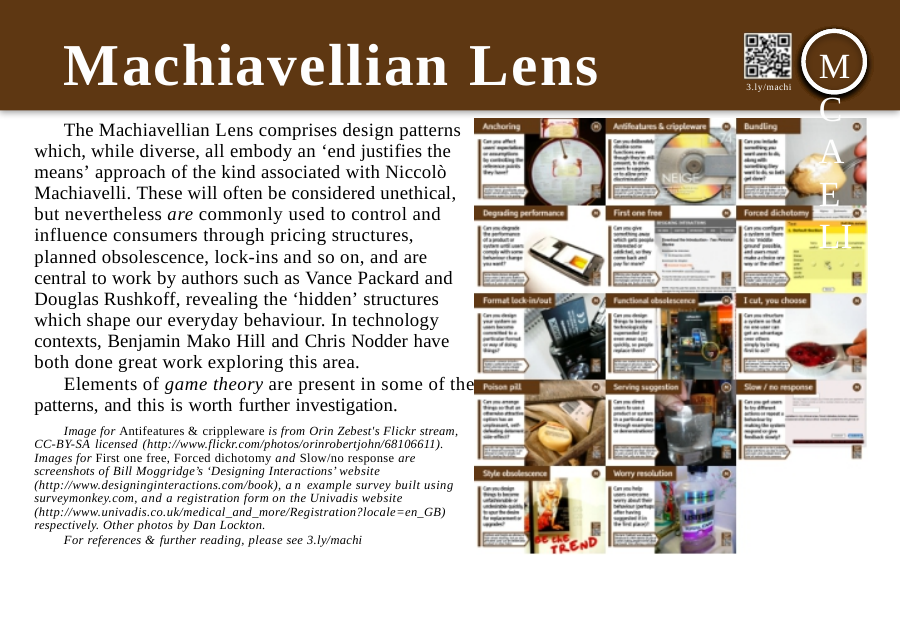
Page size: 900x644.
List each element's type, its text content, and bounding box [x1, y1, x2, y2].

picture [474, 118, 868, 556]
text_box [0, 0, 900, 112]
text_box [801, 28, 867, 91]
text_box MCAELI [818, 43, 853, 117]
text_box 3.ly/machi [746, 85, 794, 92]
picture [743, 32, 793, 81]
text_box Machiavellian Lens The Machiavellian Lens comprises design patterns which, while diverse, all embody an ‘end justifies the means’ approach of the kind associated with Niccolò Machiavelli. These will often be considered unethical, but nevertheless are commonly used to control and influence consumers through pricing structures, planned obsolescence, lock-ins and so on, and are central to work by authors such as Vance Packard and Douglas Rushkoff, revealing the ‘hidden’ structures which shape our everyday behaviour. In technology contexts, Benjamin Mako Hill and Chris Nodder have both done great work exploring this area. Elements of game theory are present in some of the patterns, and this is worth further investigation. Image for Antifeatures & crippleware is from Orin Zebest's Flickr stream, CC-BY-SA licensed (http://www.flickr.com/photos/orinrobertjohn/68106611). Images for First one free, Forced dichotomy and Slow/no response are screenshots of Bill Moggridge’s ‘Designing Interactions’ website (http://www.designinginteractions.com/book), an example survey built using surveymonkey.com, and a registration form on the Univadis website (http://www.univadis.co.uk/medical_and_more/Registration?locale=en_GB) respectively. Other photos by Dan Lockton. For references & further reading, please see 3.ly/machi [34, 25, 605, 548]
